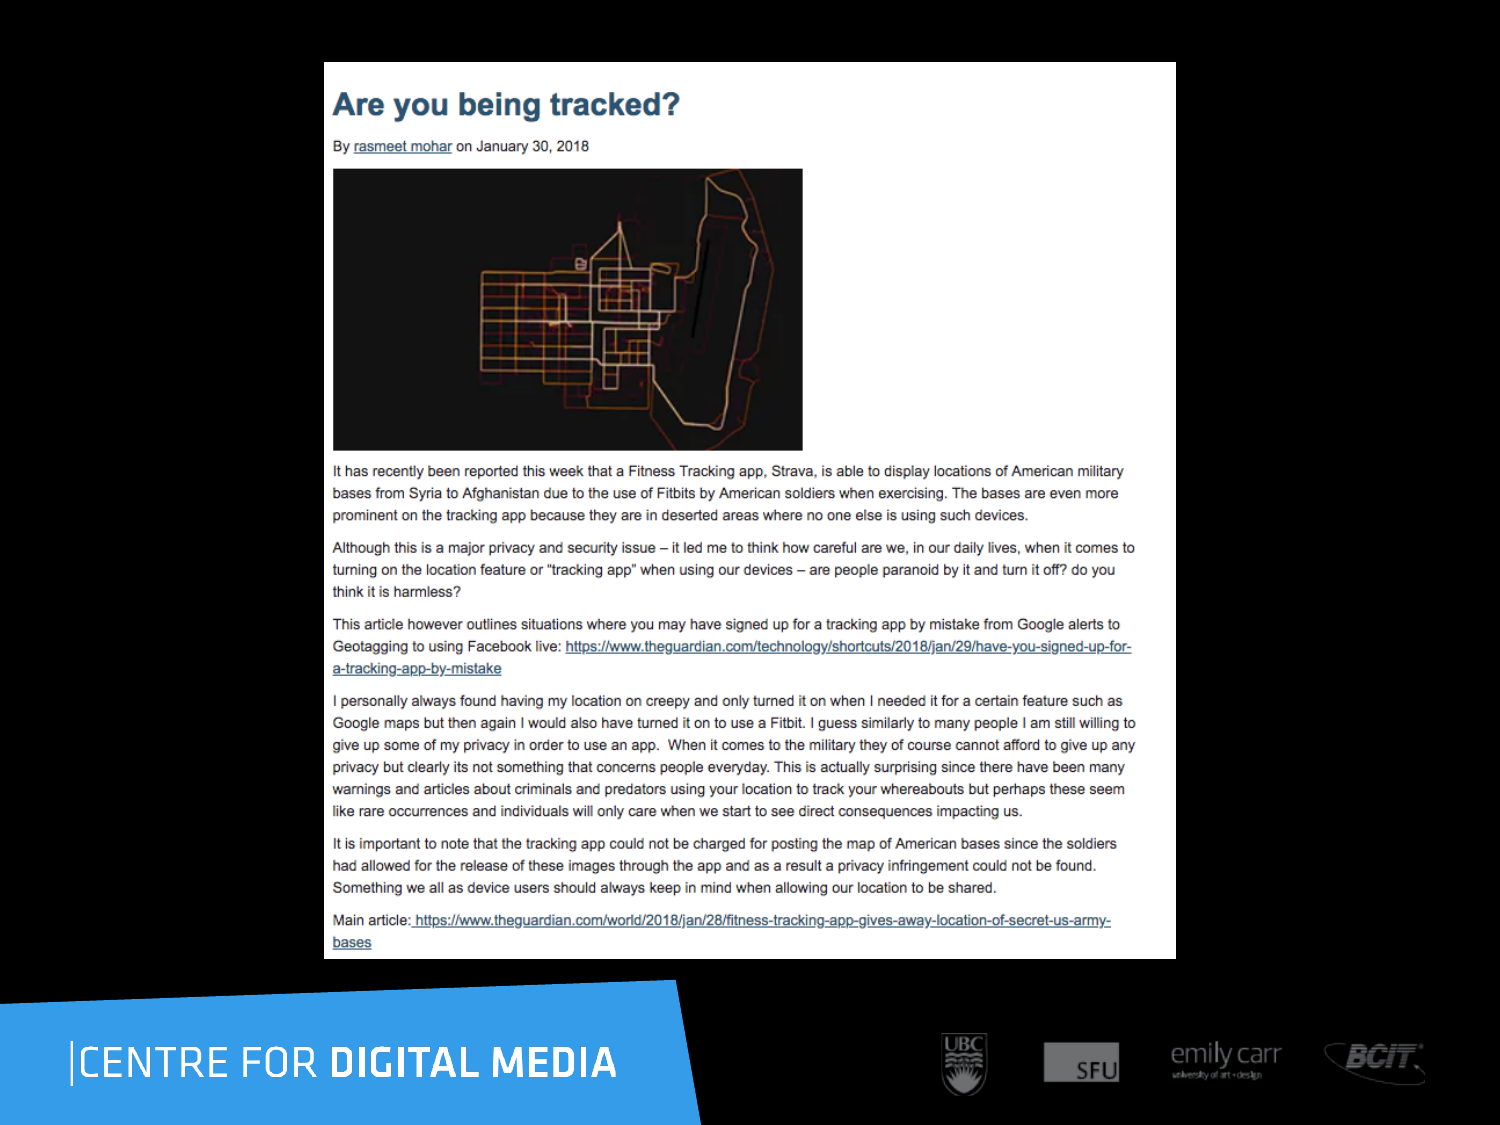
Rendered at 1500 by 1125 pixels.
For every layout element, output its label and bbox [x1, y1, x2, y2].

list [324, 62, 1176, 959]
